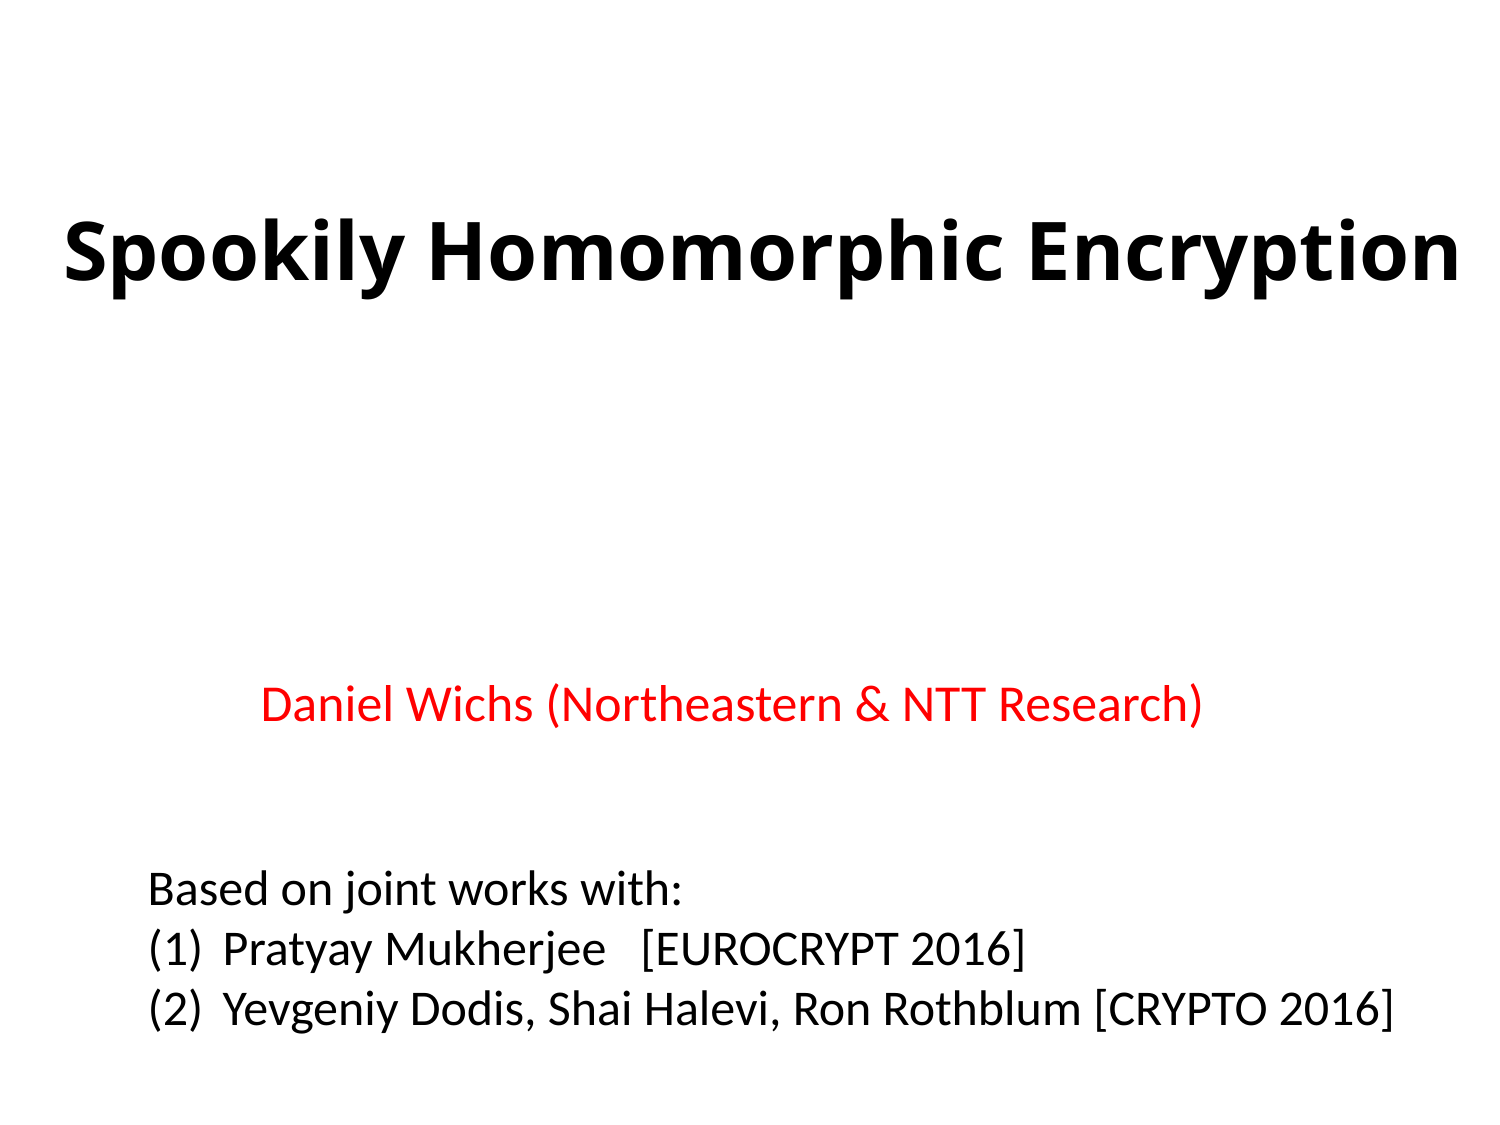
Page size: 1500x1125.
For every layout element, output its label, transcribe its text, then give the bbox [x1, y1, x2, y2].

subtitle Daniel Wichs (Northeastern & NTT Research) [146, 668, 1320, 773]
title Spookily Homomorphic Encryption [41, 146, 1487, 306]
text_box Based on joint works with: Pratyay Mukherjee [EUROCRYPT 2016] Yevgeniy Dodis, Shai Halevi, Ron Rothblum [CRYPTO 2016] [132, 847, 1487, 1043]
